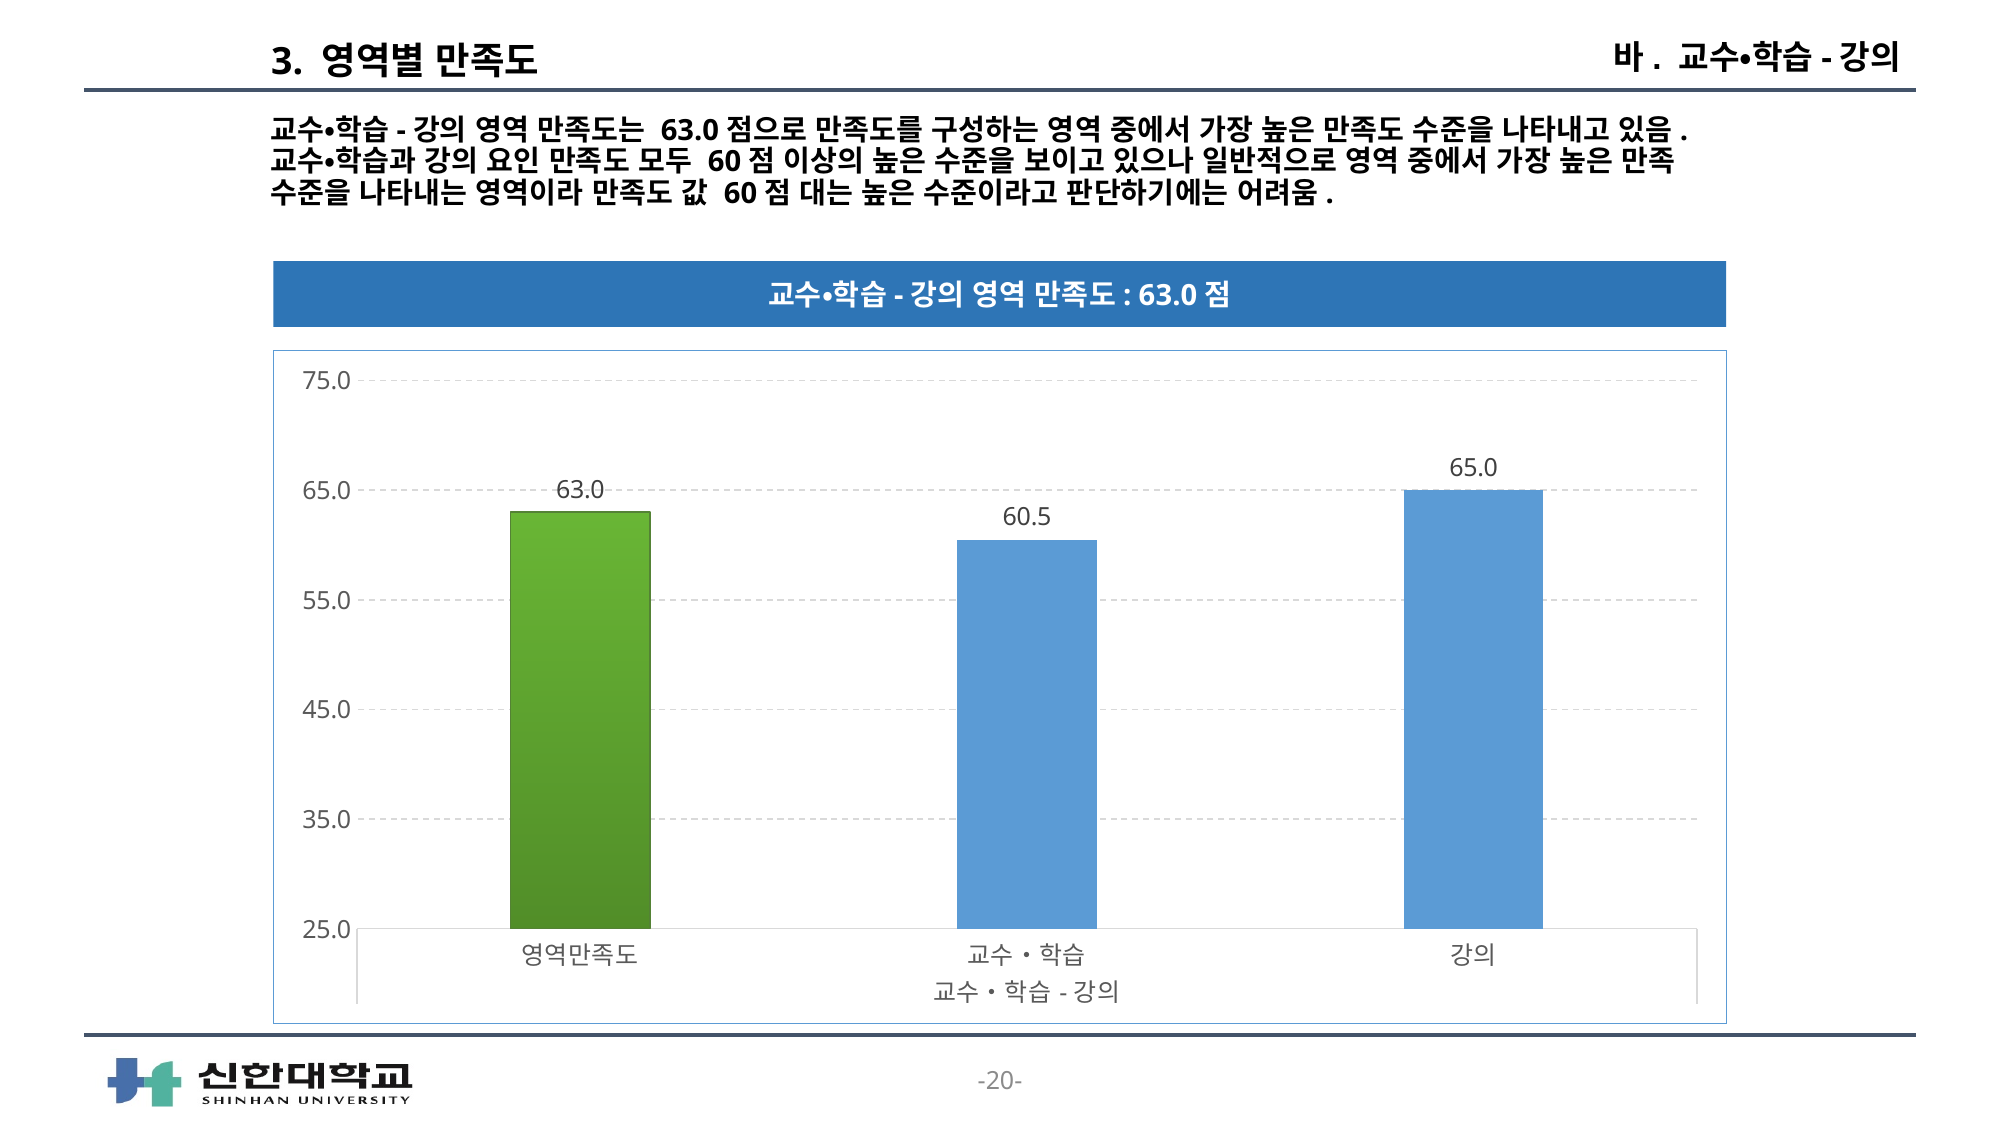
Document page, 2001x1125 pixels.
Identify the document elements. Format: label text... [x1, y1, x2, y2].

title 3. 영역별 만족도 [256, 0, 983, 107]
chart [273, 349, 1727, 1024]
subtitle 바. 교수•학습-강의 [1021, 33, 1916, 86]
picture [95, 1049, 423, 1115]
text_box 교수•학습-강의 영역 만족도: 63.0점 [272, 260, 1728, 328]
list 교수•학습-강의 영역 만족도는 63.0점으로 만족도를 구성하는 영역 중에서 가장 높은 만족도 수준을 나타내고 있음. 교수•학습과 강의 요인 만족도 모두 60점 이상의 높은 수준을 보이고 있으나 일반적으로 영역 중에서 가장 높은 만족 수준을 나타내는 영역이라 만족도 값 60점 대는 높은 수준이라고 판단하기에는 어려움. [255, 107, 1745, 219]
slide_number -20- [958, 1059, 1042, 1105]
